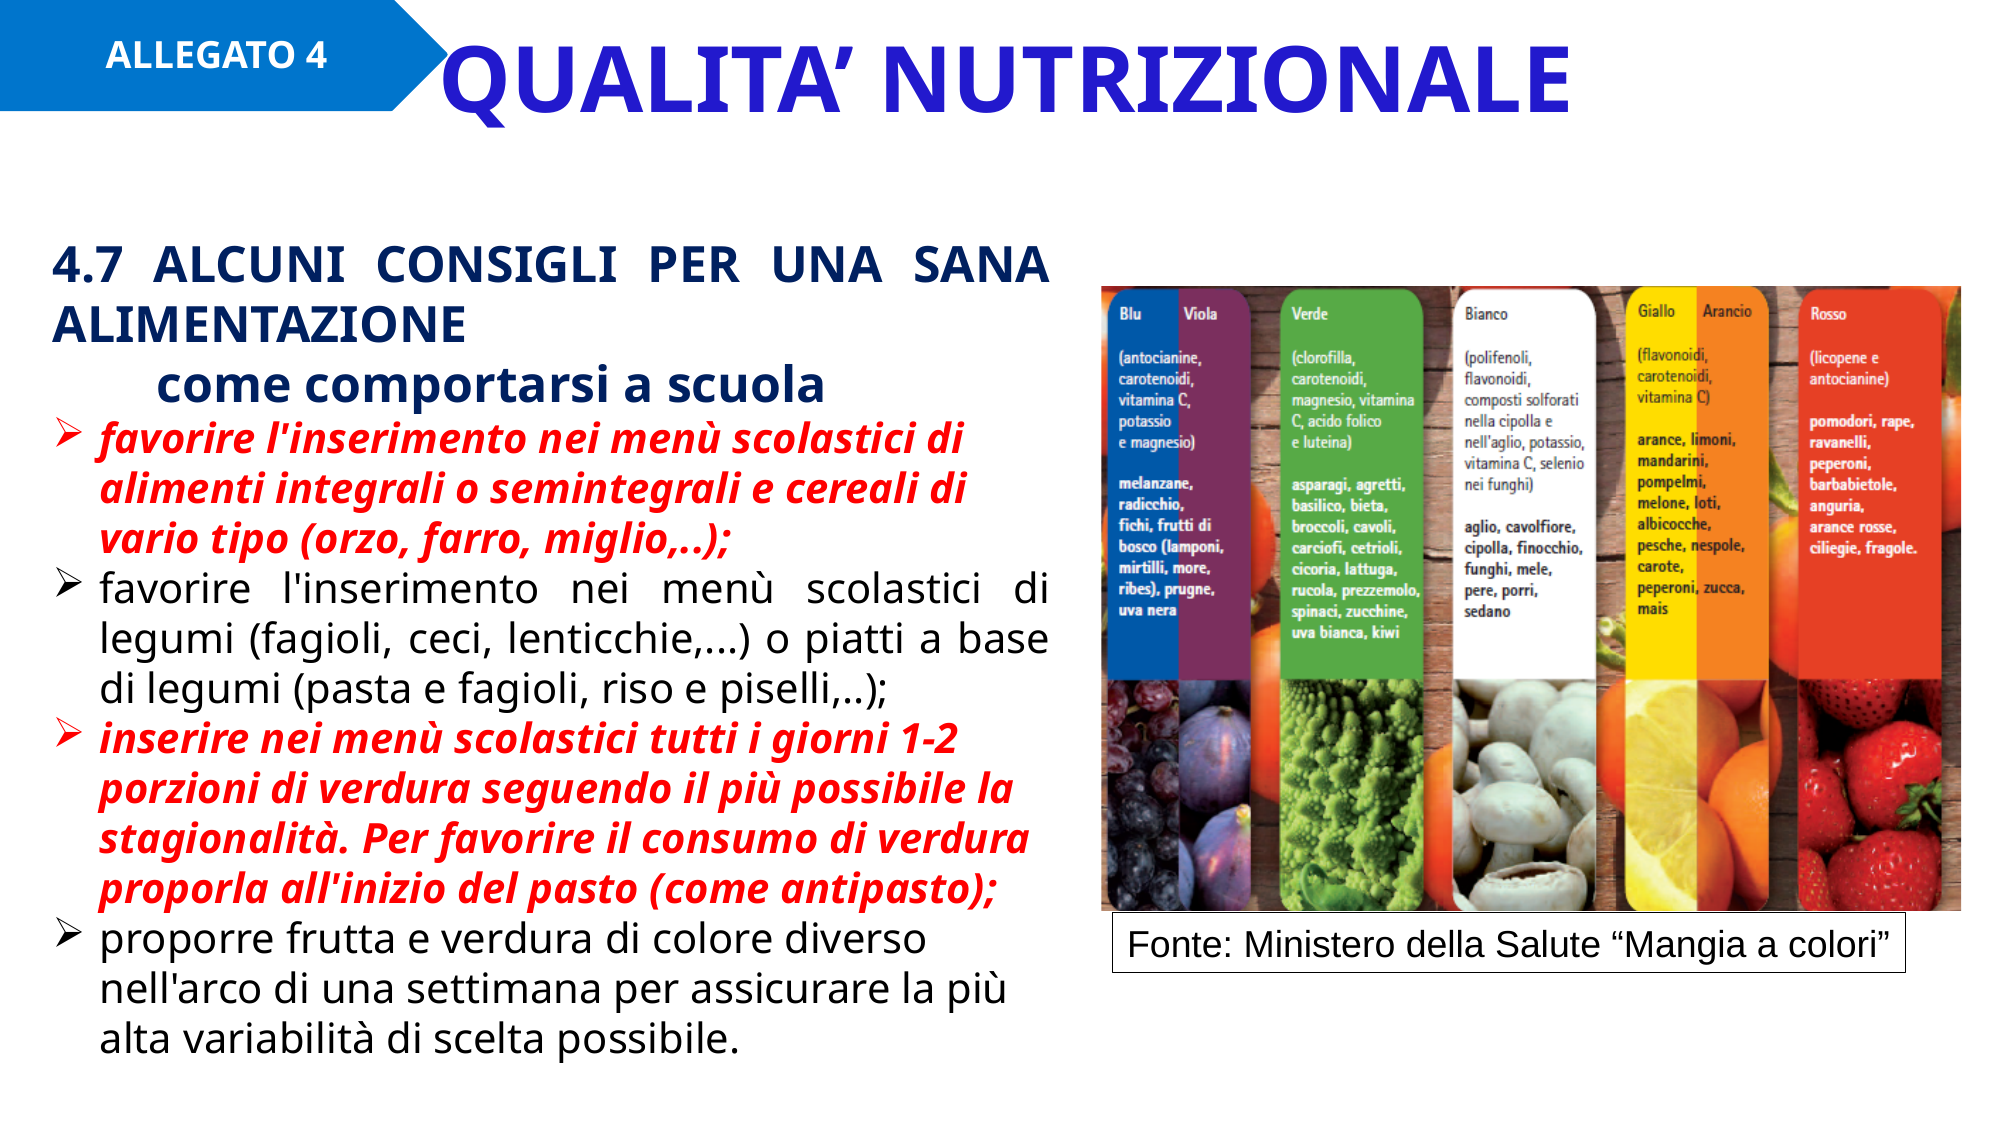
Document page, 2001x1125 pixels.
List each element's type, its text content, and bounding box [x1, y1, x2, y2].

picture [1101, 286, 1962, 912]
title QUALITA’ NUTRIZIONALE [118, 0, 1919, 153]
text_box Fonte: Ministero della Salute “Mangia a colori” [1112, 920, 1906, 973]
text_box ALLEGATO 4 [90, 24, 409, 84]
text_box 4.7 ALCUNI CONSIGLI PER UNA SANA ALIMENTAZIONE come comportarsi a scuola favorire l'inserimento nei menù scolastici di alimenti integrali o semintegrali e cereali di vario tipo (orzo, farro, miglio,..); favorire l'inserimento nei menù scolastici di legumi (fagioli, ceci, lenticchie,...) o piatti a base di legumi (pasta e fagioli, riso e piselli,..); inserire nei menù scolastici tutti i giorni 1-2 porzioni di verdura seguendo il più possibile la stagionalità. Per favorire il consumo di verdura proporla all'inizio del pasto (come antipasto); proporre frutta e verdura di colore diverso nell'arco di una settimana per assicurare la più alta variabilità di scelta possibile. [38, 224, 1066, 1070]
text_box [0, 0, 448, 112]
